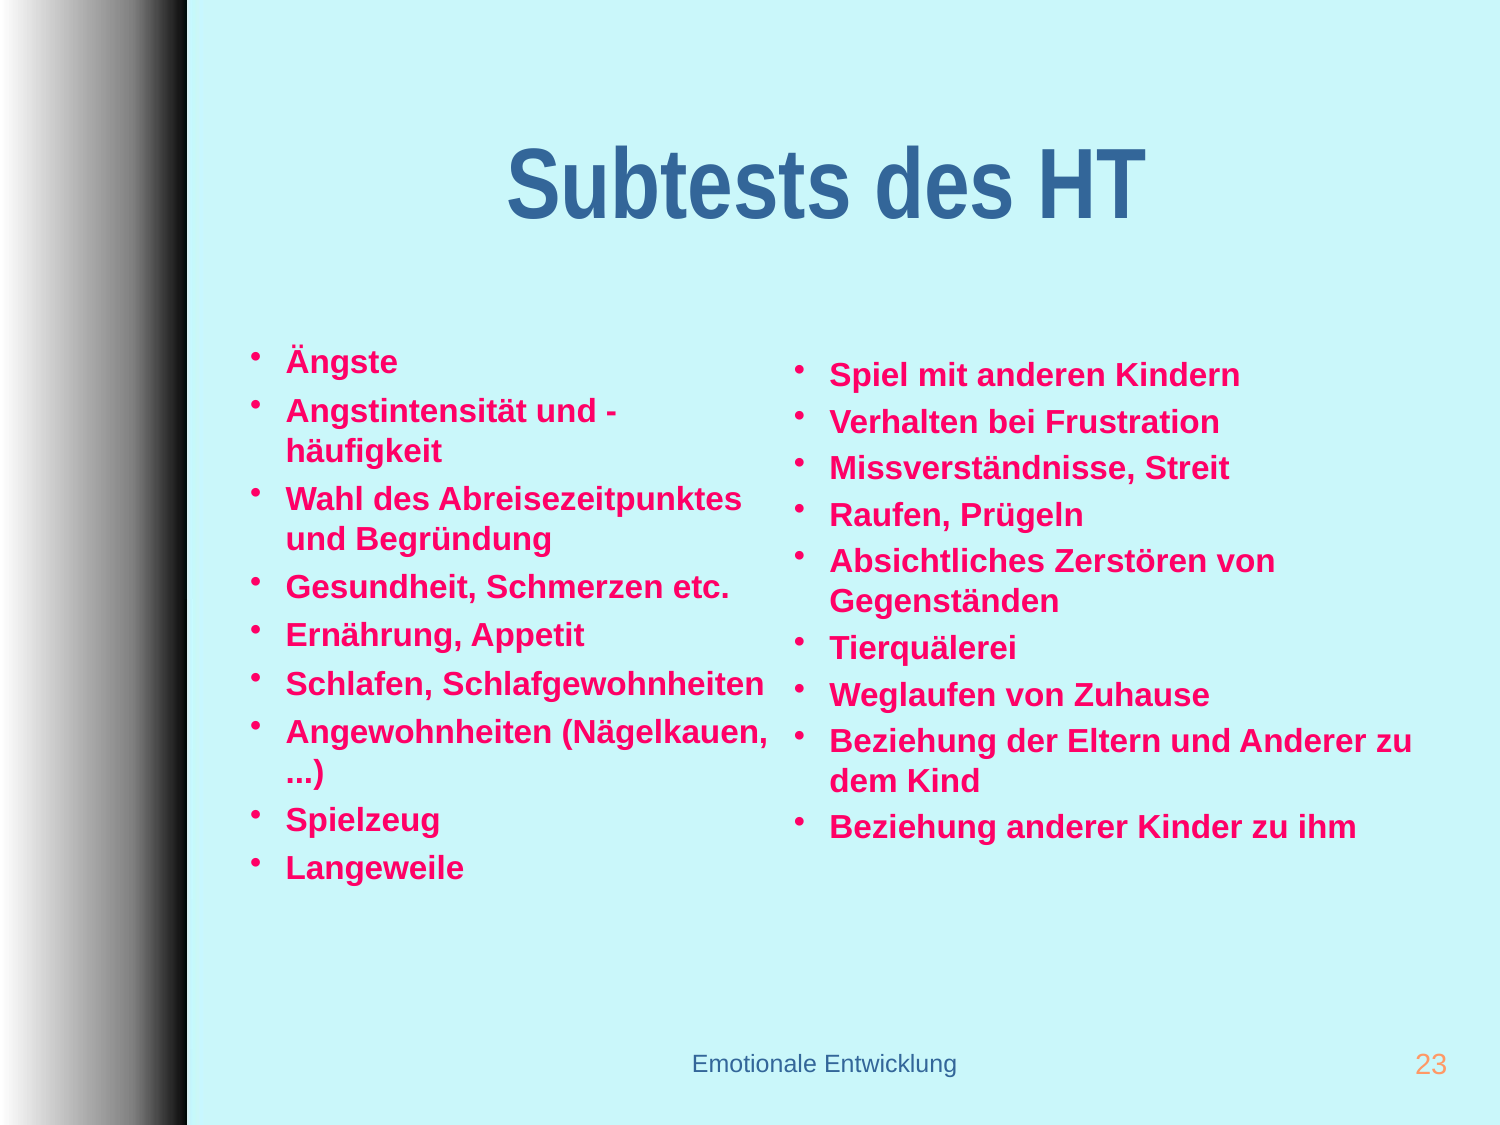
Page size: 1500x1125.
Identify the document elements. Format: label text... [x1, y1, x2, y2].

text_box Spiel mit anderen Kindern Verhalten bei Frustration Missverständnisse, Streit Raufen, Prügeln Absichtliches Zerstören von Gegenständen Tierquälerei Weglaufen von Zuhause Beziehung der Eltern und Anderer zu dem Kind Beziehung anderer Kinder zu ihm [779, 345, 1442, 910]
text_box Ängste Angstintensität und -häufigkeit Wahl des Abreisezeitpunktes und Begründung Gesundheit, Schmerzen etc. Ernährung, Appetit Schlafen, Schlafgewohnheiten Angewohnheiten (Nägelkauen, ...) Spielzeug Langeweile [235, 333, 786, 942]
footer Emotionale Entwicklung [587, 1025, 1063, 1100]
title Subtests des HT [191, 99, 1463, 288]
picture [0, 0, 1500, 1125]
slide_number 23 [1149, 1025, 1463, 1100]
